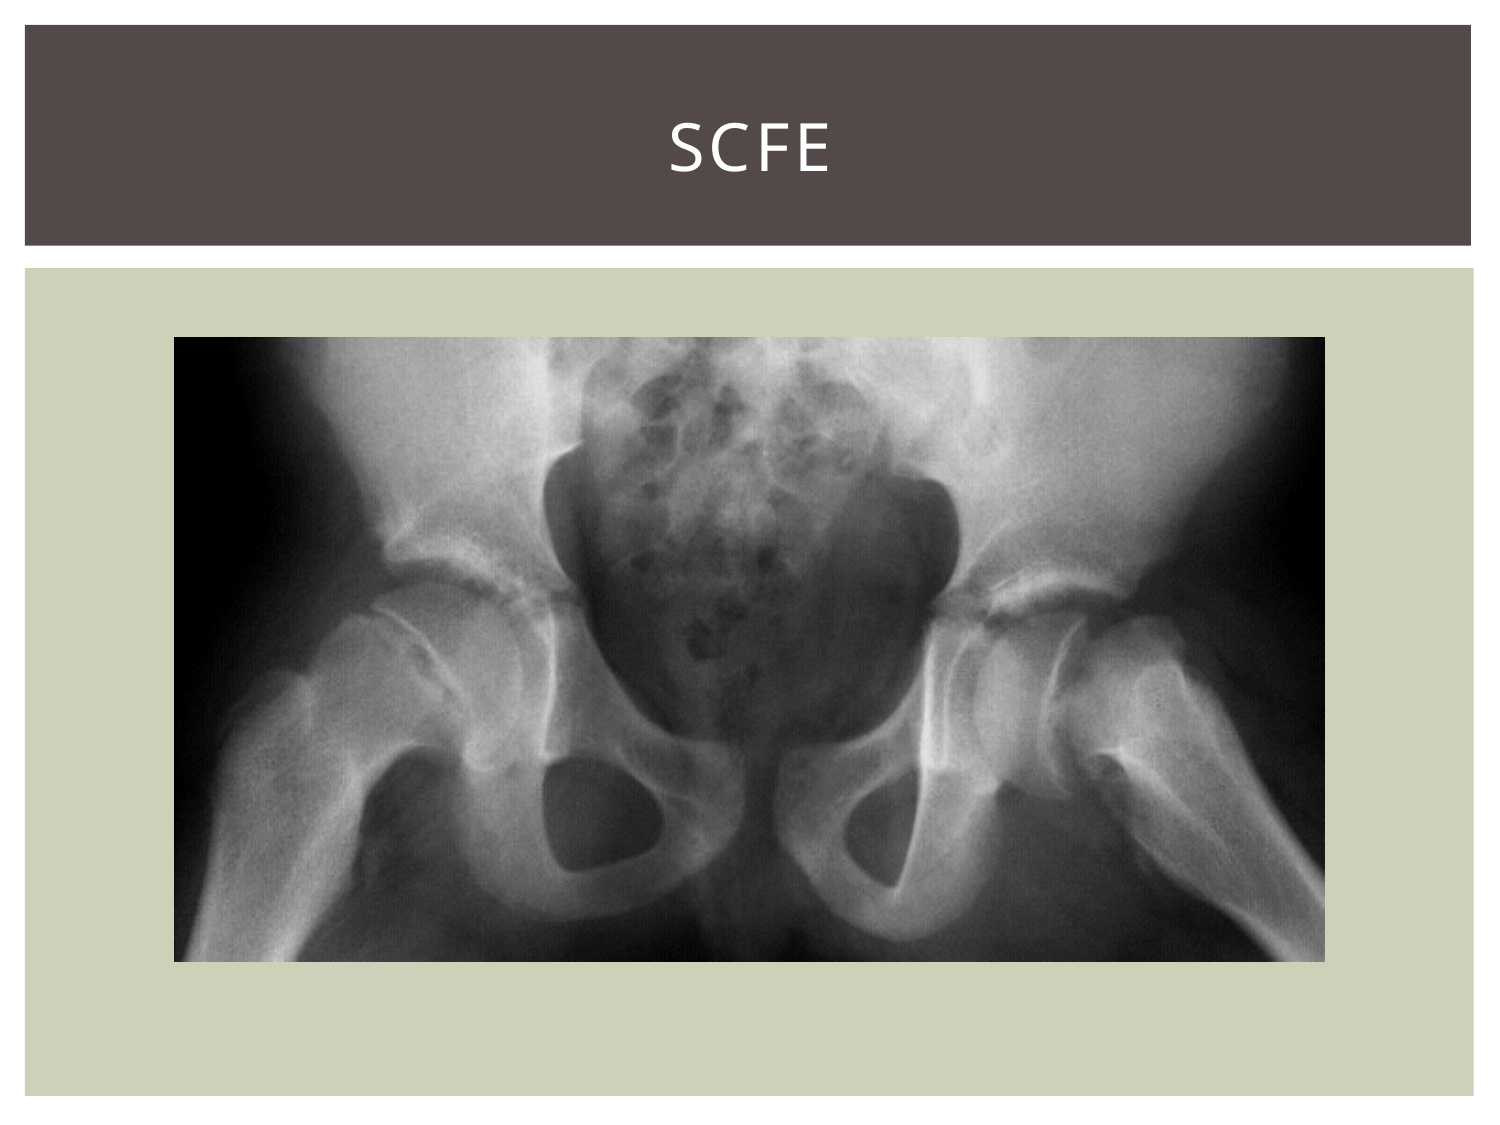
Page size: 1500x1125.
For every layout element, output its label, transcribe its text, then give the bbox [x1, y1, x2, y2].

title SCFE [62, 58, 1438, 232]
picture [174, 337, 1325, 963]
